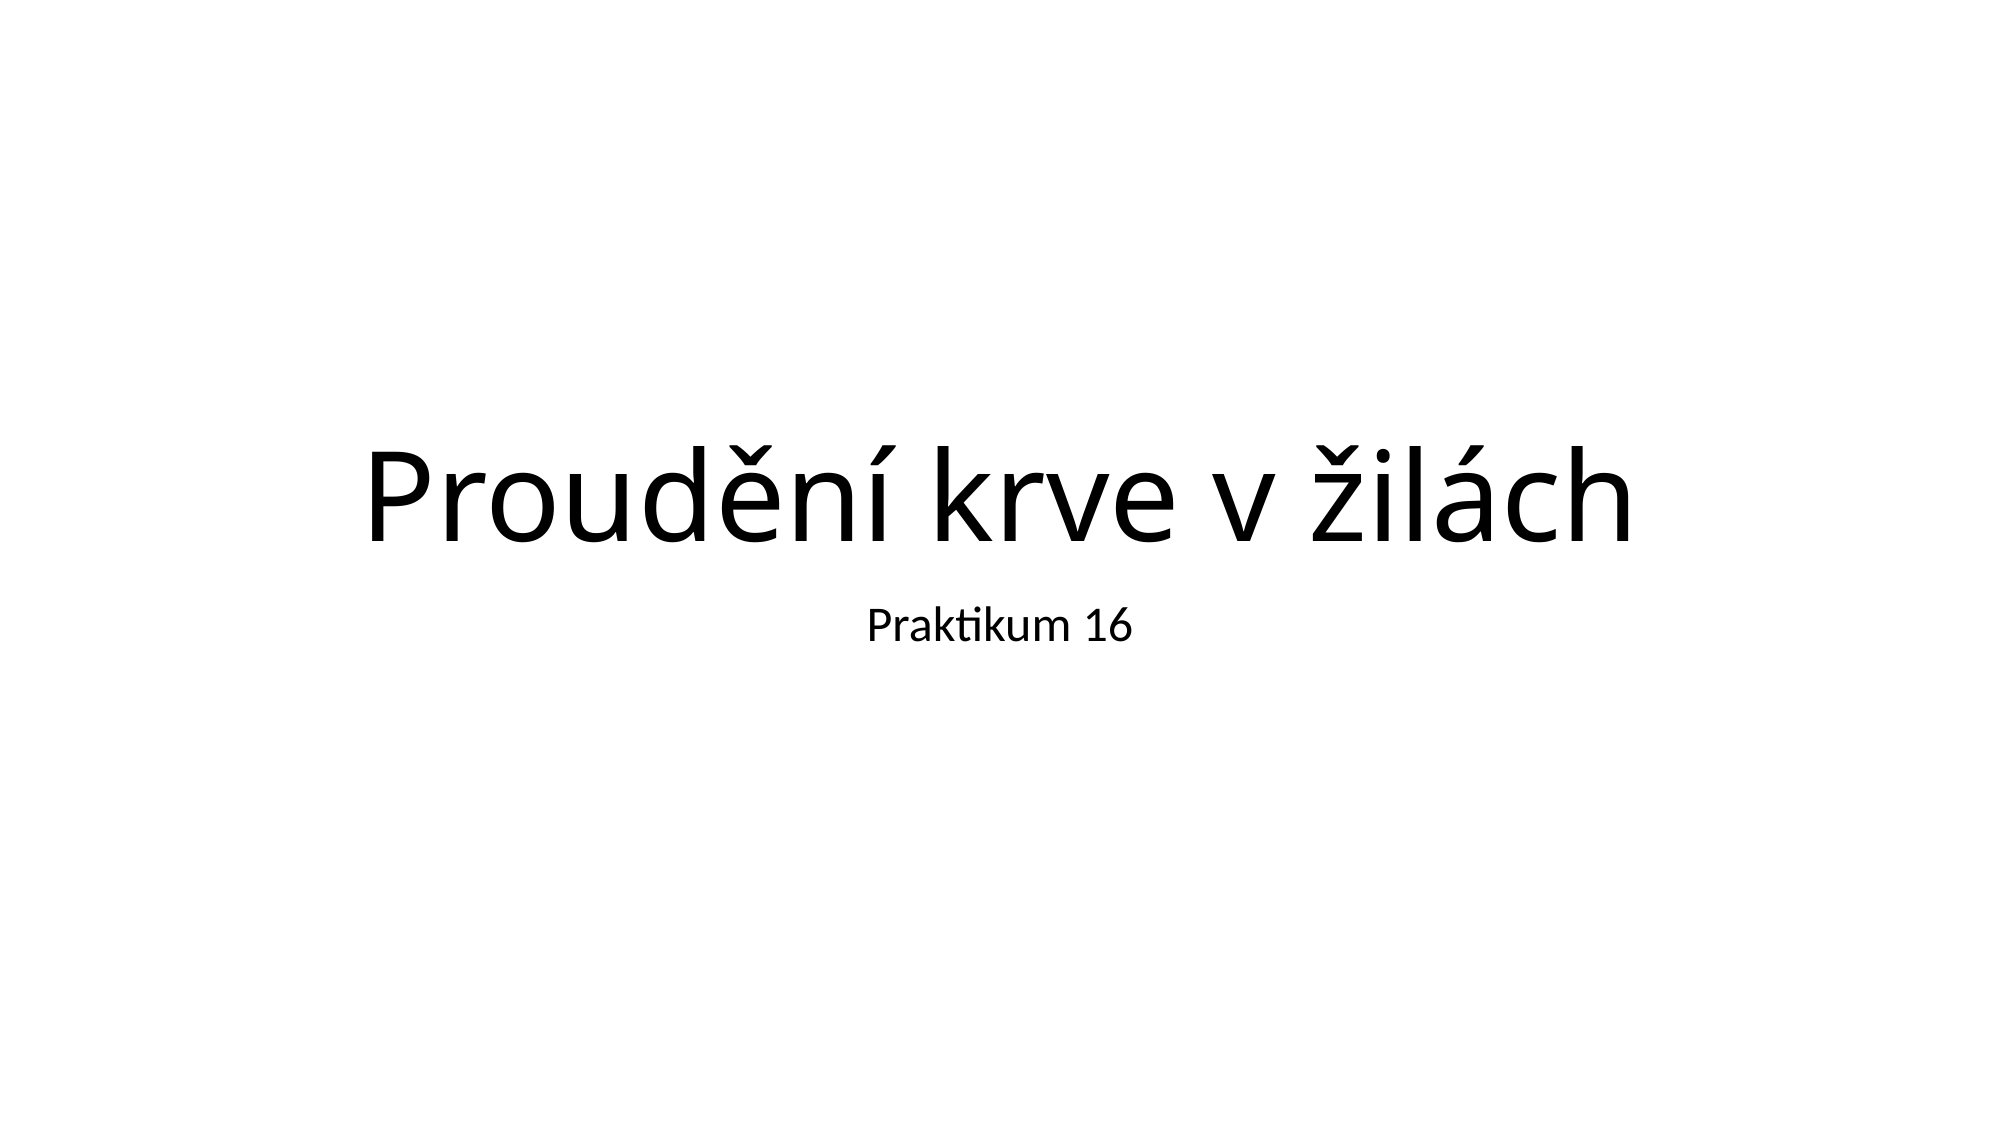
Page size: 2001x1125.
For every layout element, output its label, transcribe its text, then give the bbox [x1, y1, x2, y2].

title Proudění krve v žilách [249, 184, 1750, 576]
subtitle Praktikum 16 [249, 590, 1750, 863]
